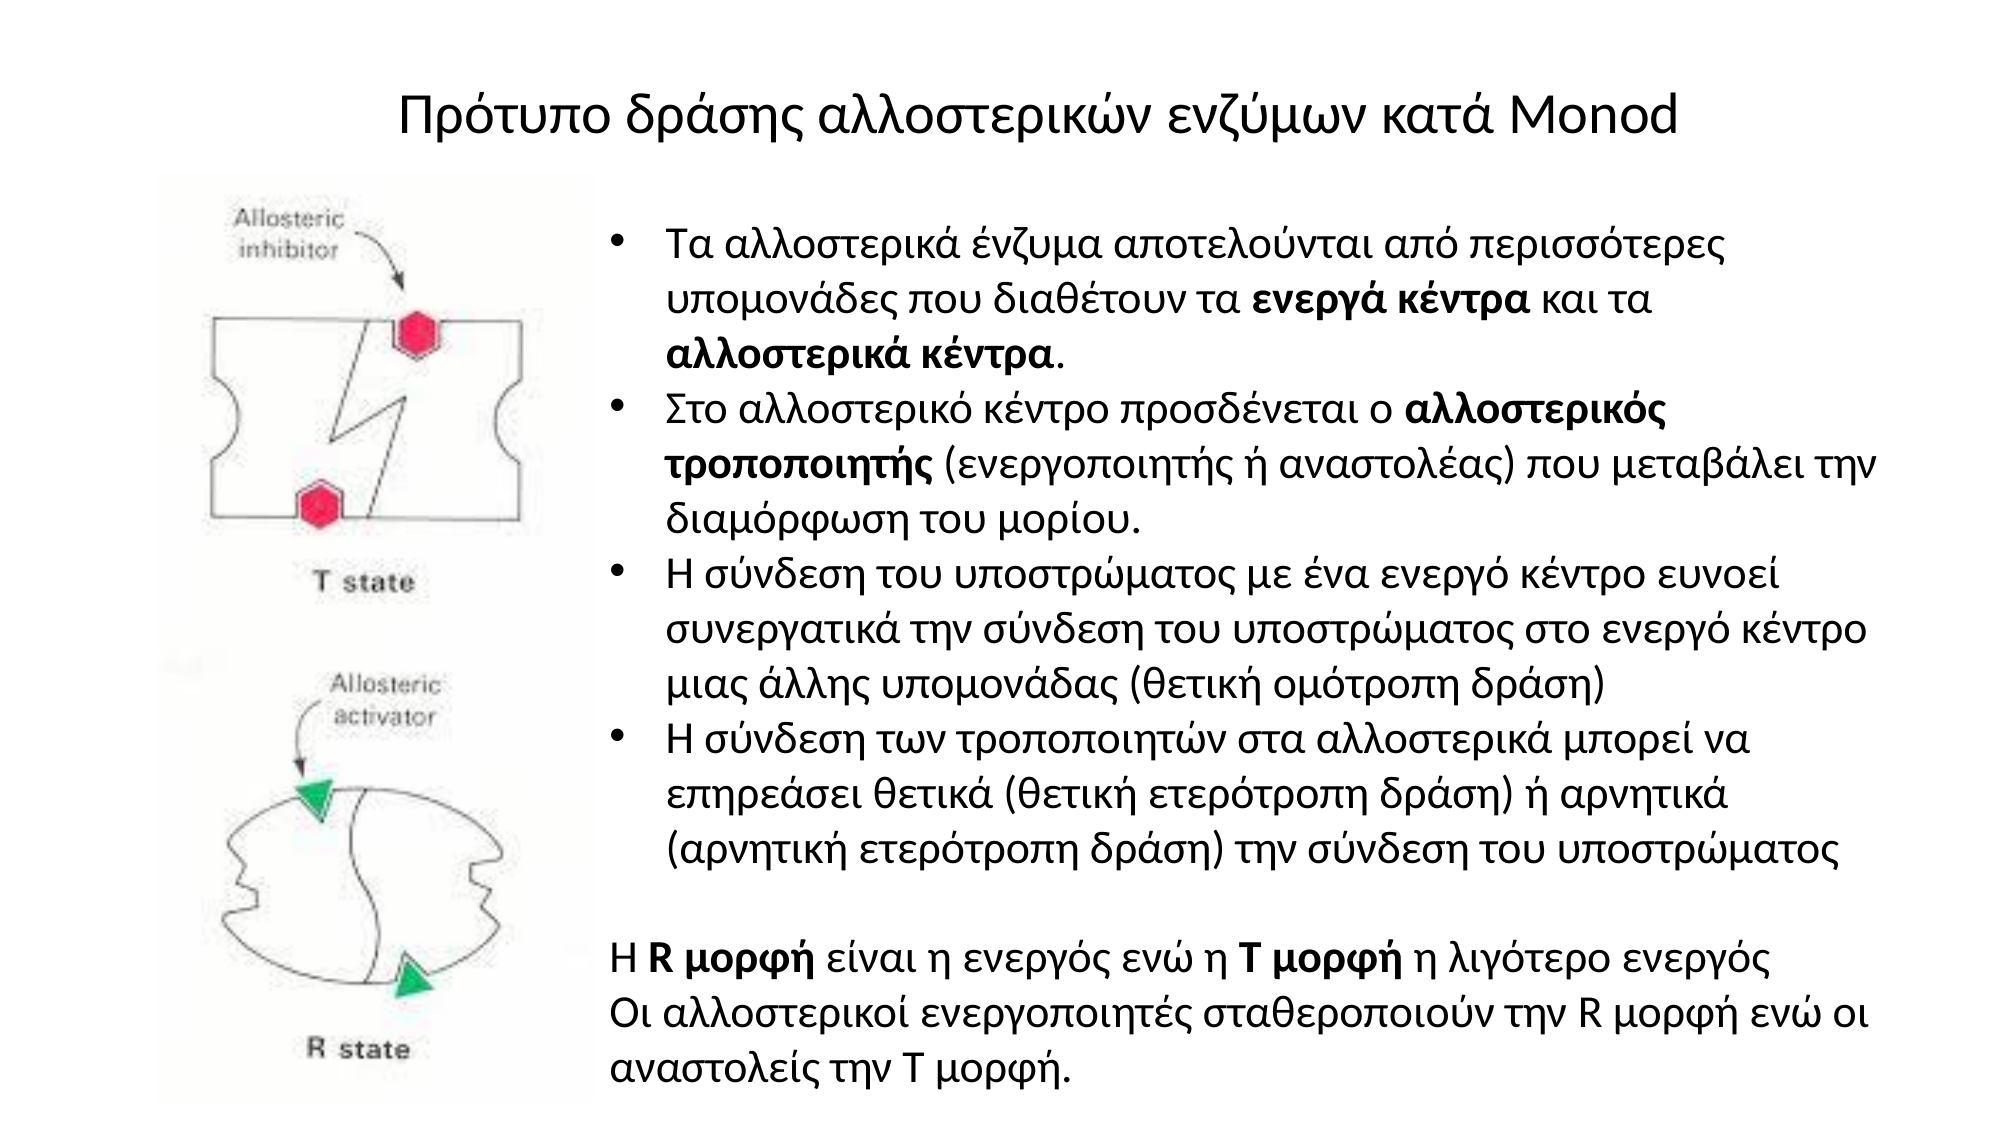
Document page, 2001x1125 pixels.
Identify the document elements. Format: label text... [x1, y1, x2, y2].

picture [157, 173, 595, 1102]
text_box Τα αλλοστερικά ένζυμα αποτελούνται από περισσότερες υπομονάδες που διαθέτουν τα ενεργά κέντρα και τα αλλοστερικά κέντρα. Στο αλλοστερικό κέντρο προσδένεται ο αλλοστερικός τροποποιητής (ενεργοποιητής ή αναστολέας) που μεταβάλει την διαμόρφωση του μορίου. Η σύνδεση του υποστρώματος με ένα ενεργό κέντρο ευνοεί συνεργατικά την σύνδεση του υποστρώματος στο ενεργό κέντρο μιας άλλης υπομονάδας (θετική ομότροπη δράση) Η σύνδεση των τροποποιητών στα αλλοστερικά μπορεί να επηρεάσει θετικά (θετική ετερότροπη δράση) ή αρνητικά (αρνητική ετερότροπη δράση) την σύνδεση του υποστρώματος Η R μορφή είναι η ενεργός ενώ η Τ μορφή η λιγότερο ενεργός Οι αλλοστερικοί ενεργοποιητές σταθεροποιούν την R μορφή ενώ οι αναστολείς την Τ μορφή. [595, 205, 1922, 1100]
text_box Πρότυπο δράσης αλλοστερικών ενζύμων κατά Monod [383, 67, 1696, 153]
